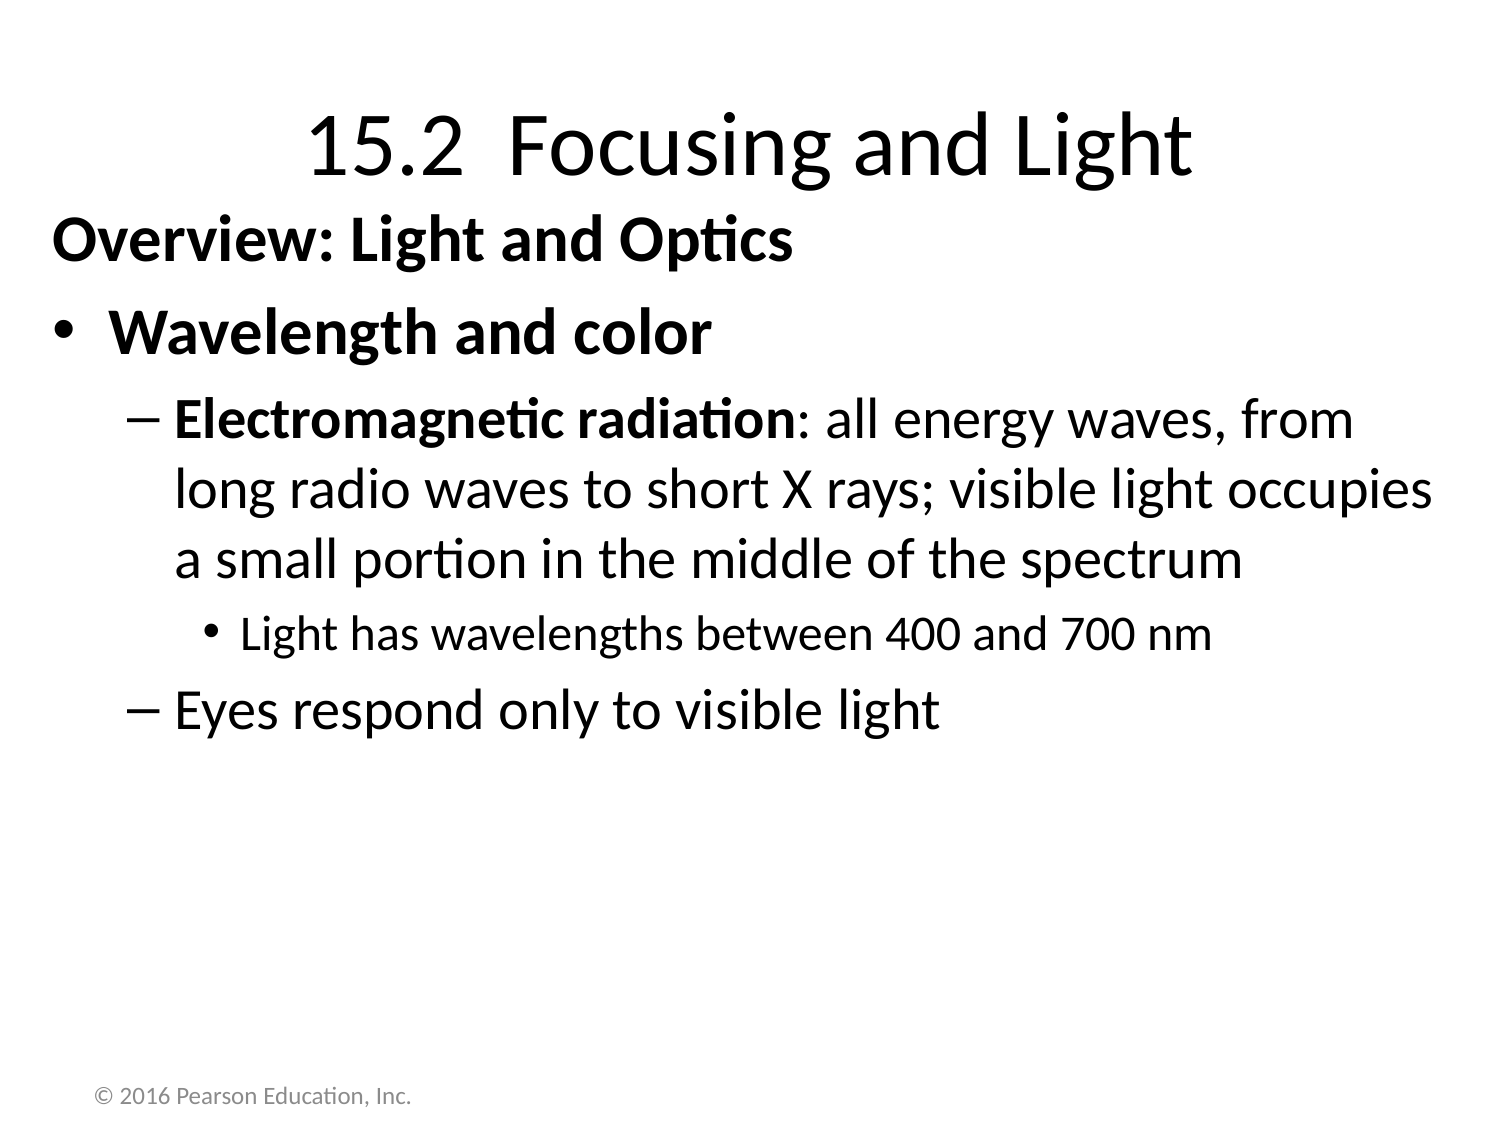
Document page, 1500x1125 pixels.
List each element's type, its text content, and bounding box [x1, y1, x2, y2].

footer © 2016 Pearson Education, Inc. [0, 1065, 507, 1125]
title 15.2 Focusing and Light [75, 45, 1425, 233]
list Overview: Light and Optics Wavelength and color Electromagnetic radiation: all energy waves, from long radio waves to short X rays; visible light occupies a small portion in the middle of the spectrum Light has wavelengths between 400 and 700 nm Eyes respond only to visible light [37, 187, 1463, 1066]
